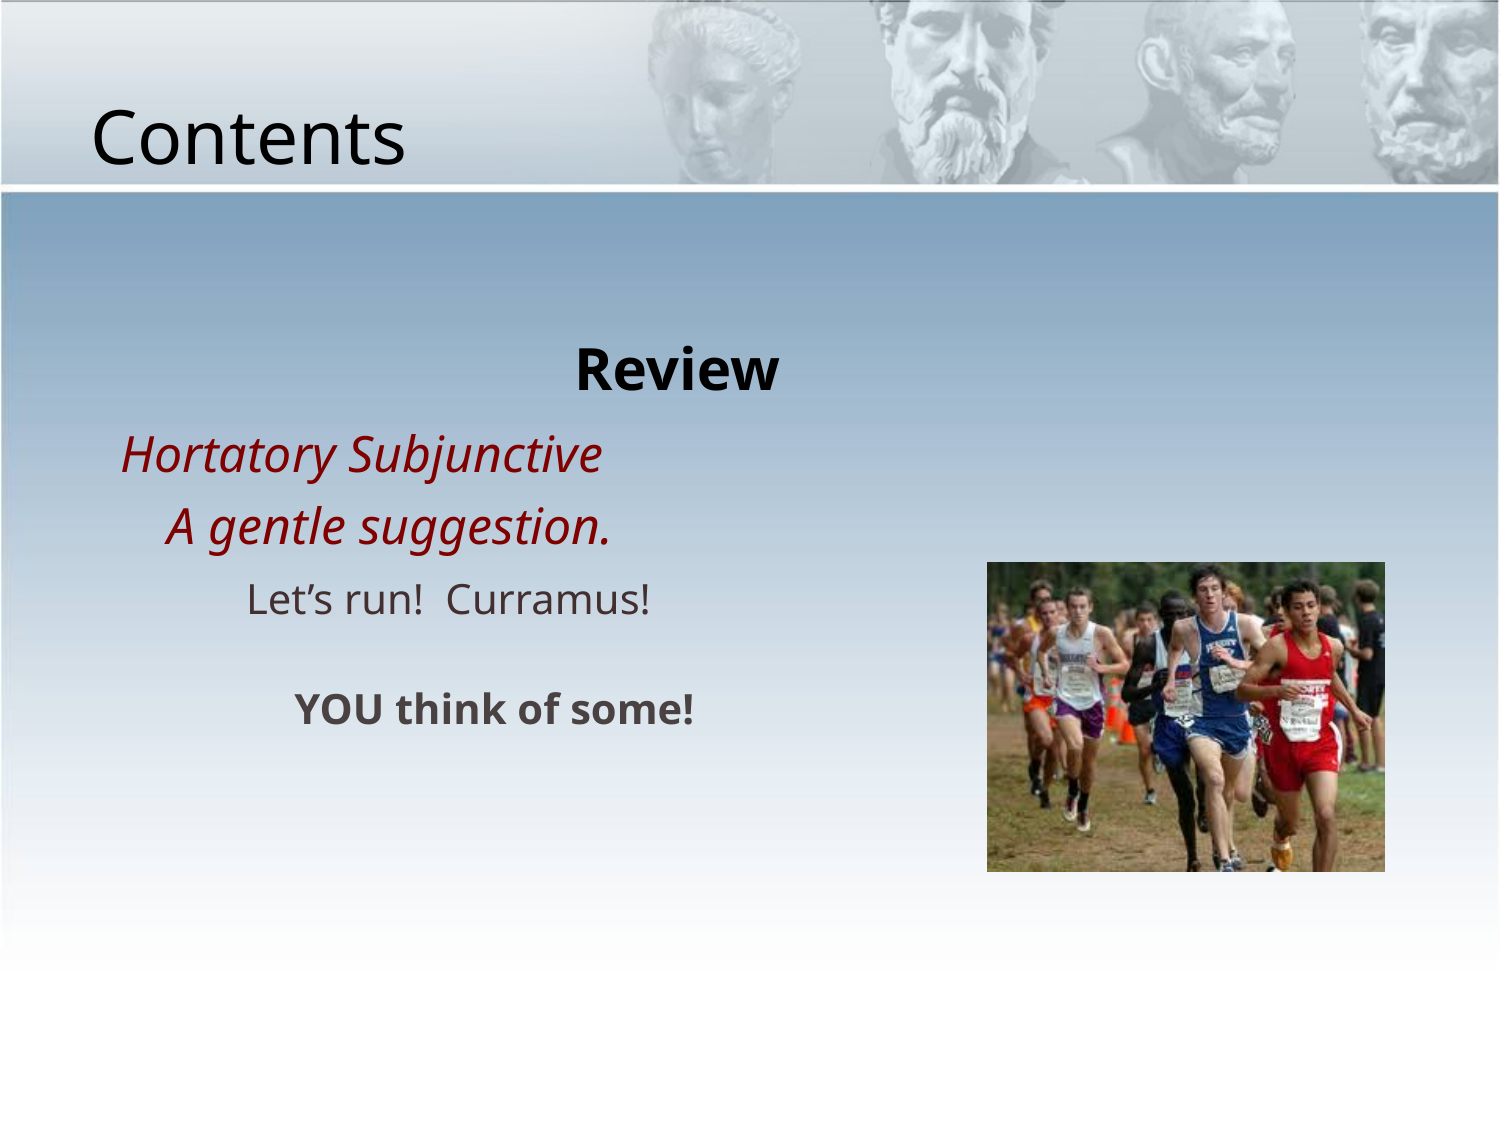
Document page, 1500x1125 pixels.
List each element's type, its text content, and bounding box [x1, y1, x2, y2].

list Review Hortatory Subjunctive A gentle suggestion. Let’s run! Curramus! YOU think of some! [74, 324, 1188, 826]
picture [0, 0, 1500, 1125]
title Contents [74, 12, 1188, 188]
